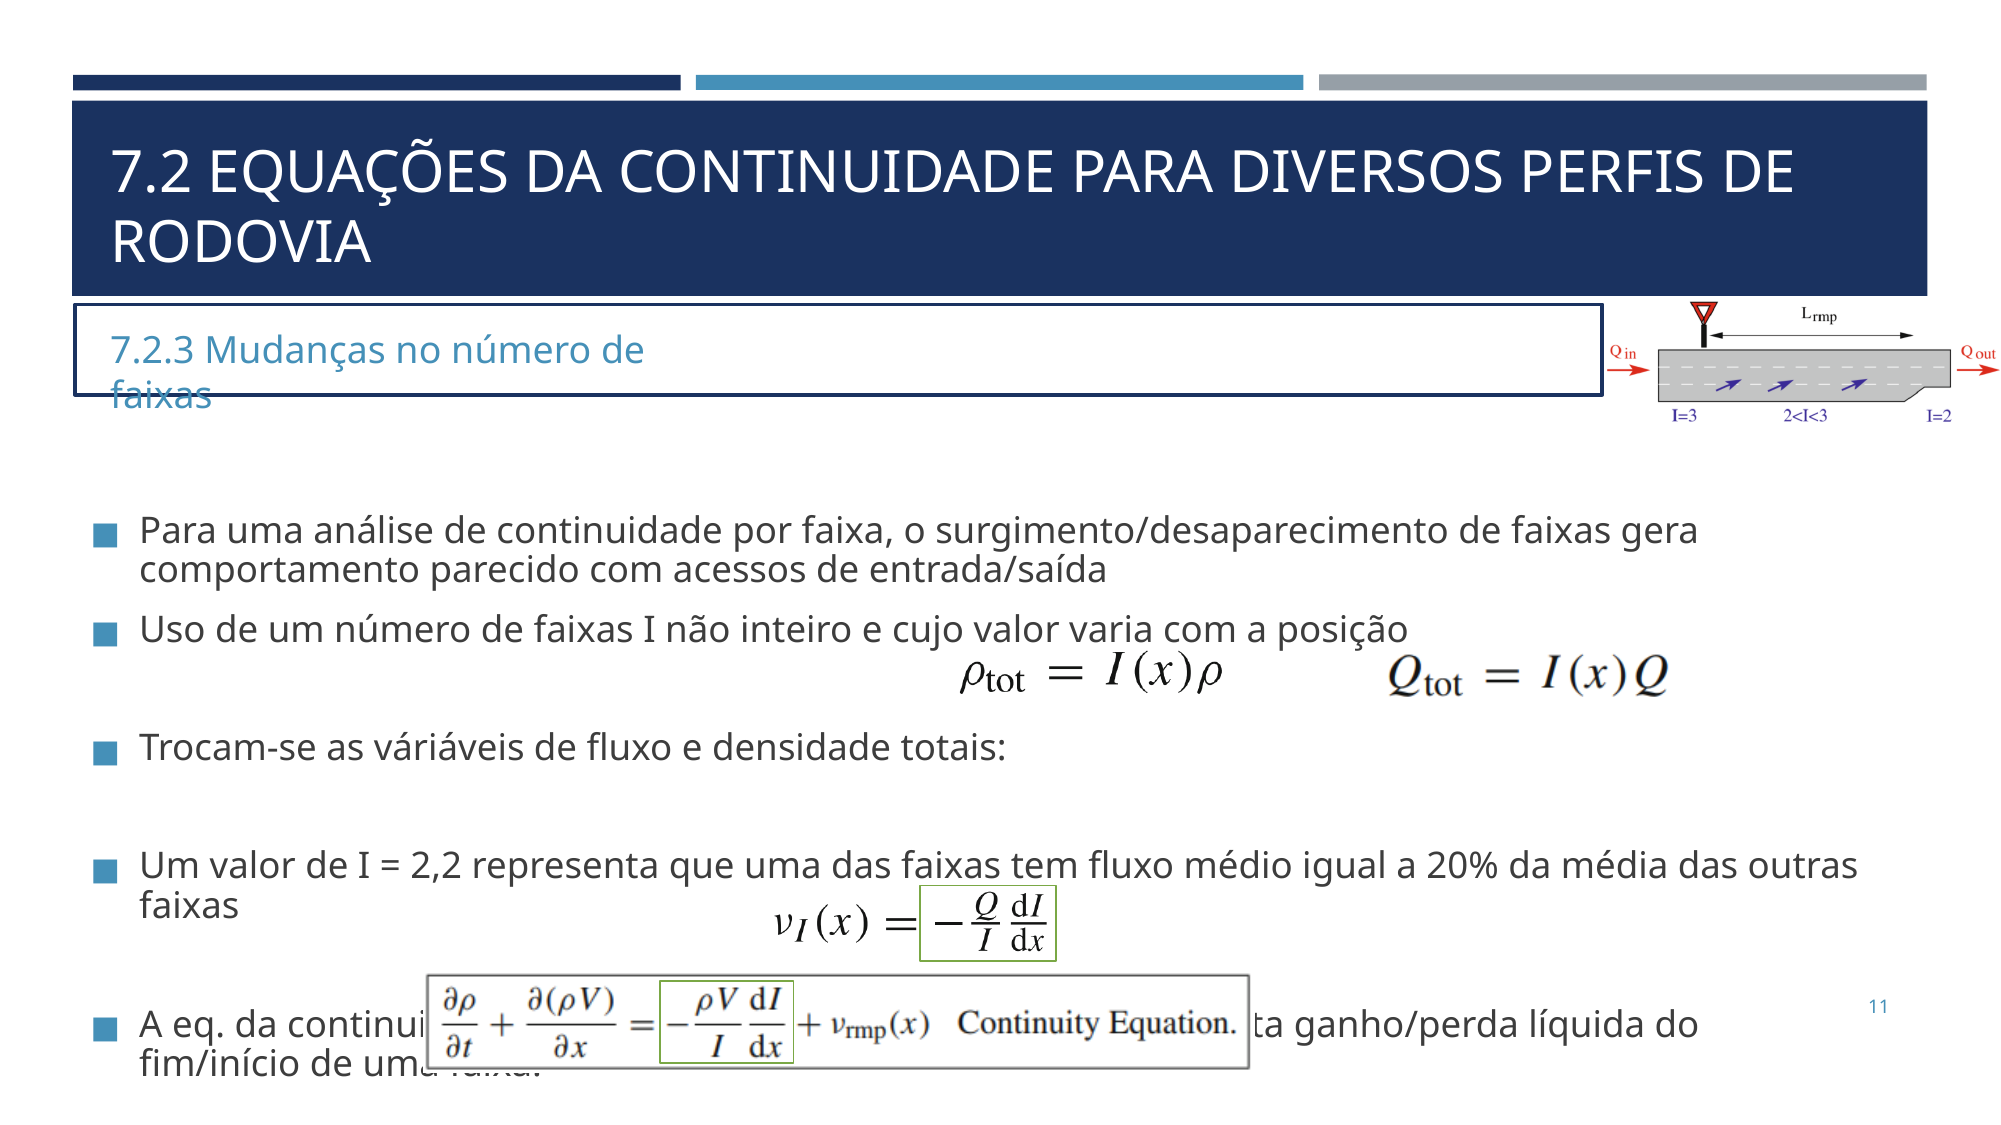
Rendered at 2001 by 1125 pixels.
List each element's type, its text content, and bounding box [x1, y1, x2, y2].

picture [423, 971, 1255, 1073]
picture [768, 890, 1050, 954]
text_box 7.2.3 Mudanças no número de faixas [95, 318, 682, 424]
text_box [920, 885, 1057, 961]
slide_number ‹#› [1732, 977, 1905, 1037]
title 7.2 EQUAÇÕES DA CONTINUIDADE PARA DIVERSOS PERFIS DE RODOVIA [95, 115, 1905, 282]
list Para uma análise de continuidade por faixa, o surgimento/desaparecimento de faixas gera comportamento parecido com acessos de entrada/saída Uso de um número de faixas I não inteiro e cujo valor varia com a posição Trocam-se as váriáveis de fluxo e densidade totais: Um valor de I = 2,2 representa que uma das faixas tem fluxo médio igual a 20% da média das outras faixas A eq. da continuidade ganha uma parcela que representa ganho/perda líquida do fim/início de uma faixa: [75, 504, 1885, 1096]
picture [1382, 643, 1681, 718]
text_box [75, 304, 1596, 395]
picture [1601, 298, 2000, 426]
picture [954, 643, 1230, 708]
